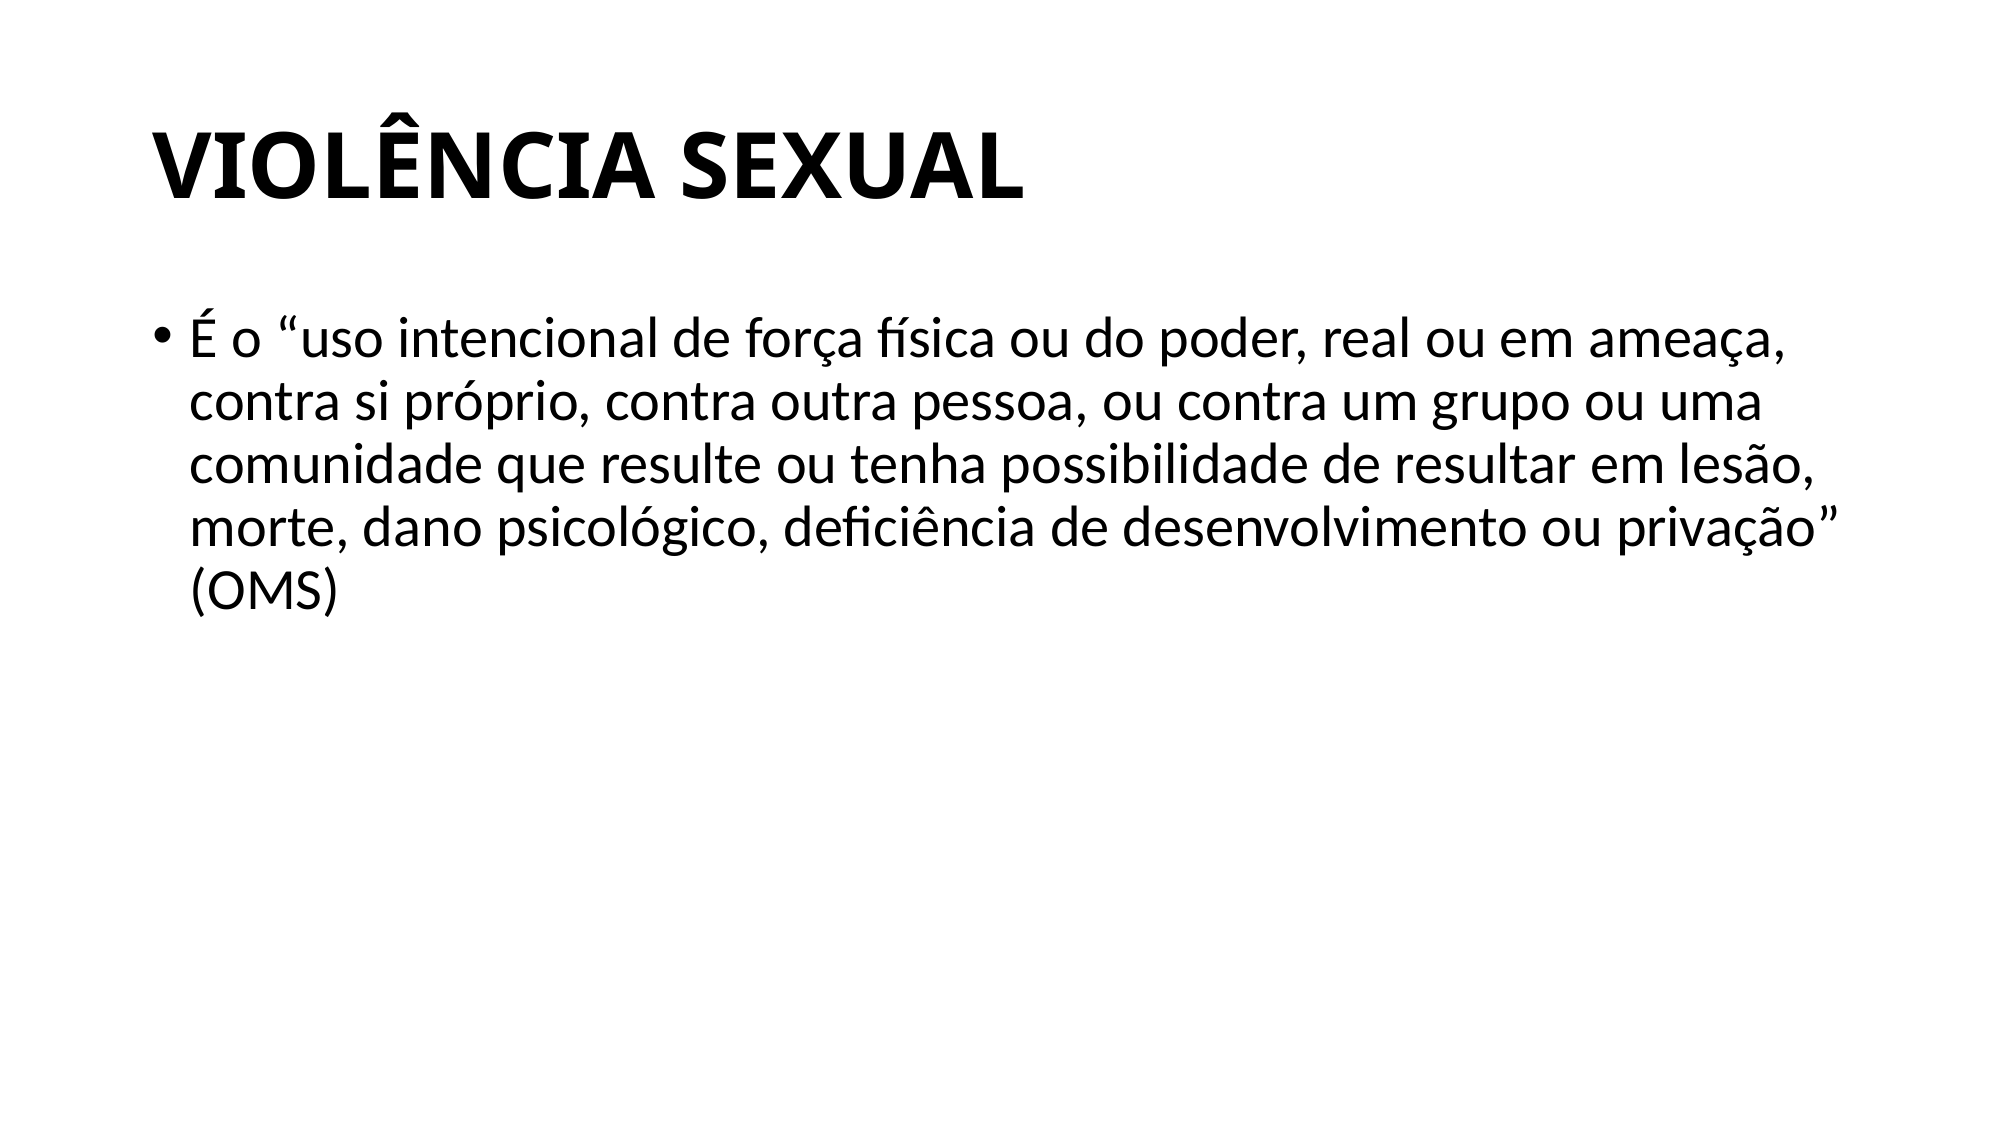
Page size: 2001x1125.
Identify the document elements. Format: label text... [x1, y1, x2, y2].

title VIOLÊNCIA SEXUAL [137, 59, 1863, 278]
list É o “uso intencional de força física ou do poder, real ou em ameaça, contra si próprio, contra outra pessoa, ou contra um grupo ou uma comunidade que resulte ou tenha possibilidade de resultar em lesão, morte, dano psicológico, deficiência de desenvolvimento ou privação” (OMS) [137, 299, 1863, 1014]
